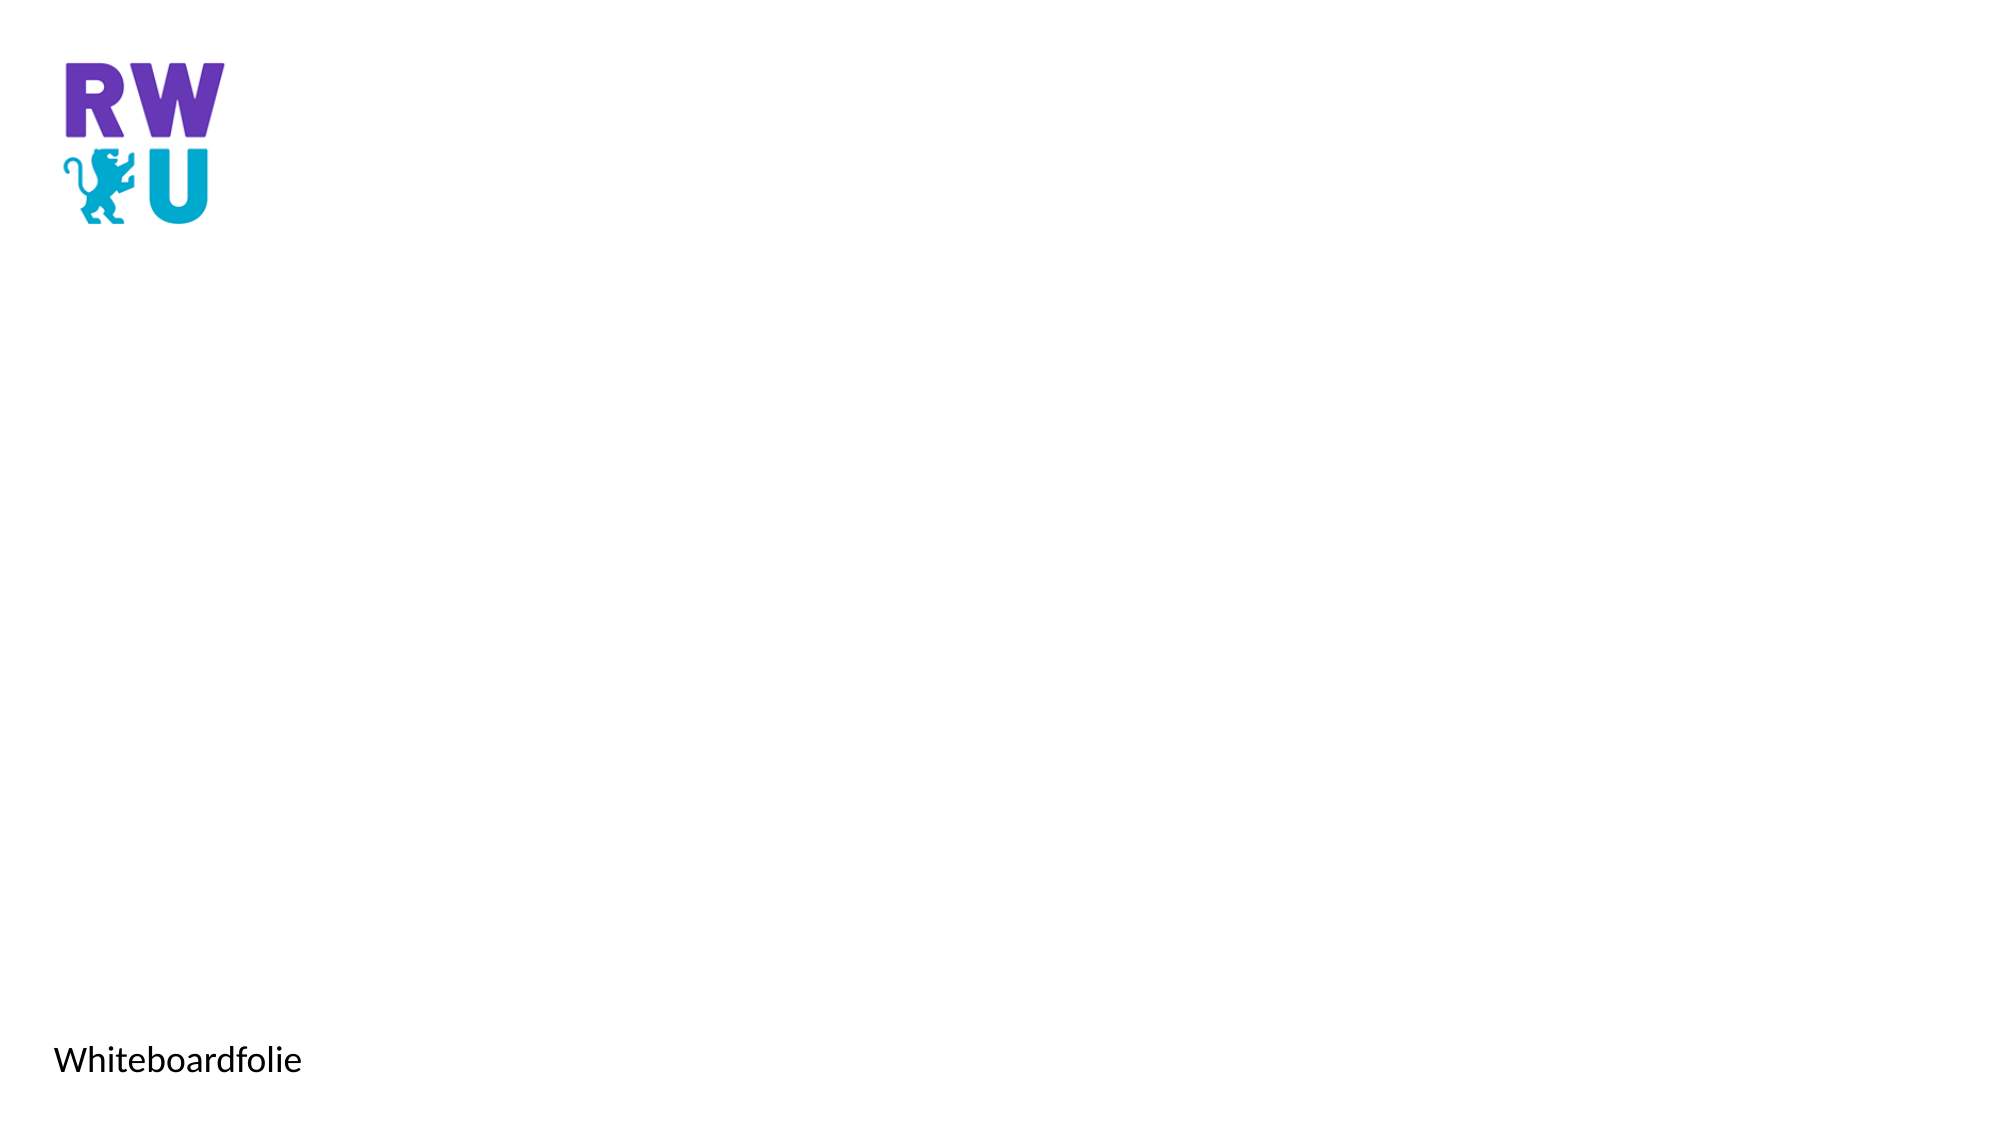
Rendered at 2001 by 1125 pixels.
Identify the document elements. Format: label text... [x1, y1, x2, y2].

picture [39, 27, 252, 240]
text_box Whiteboardfolie [39, 1027, 737, 1087]
